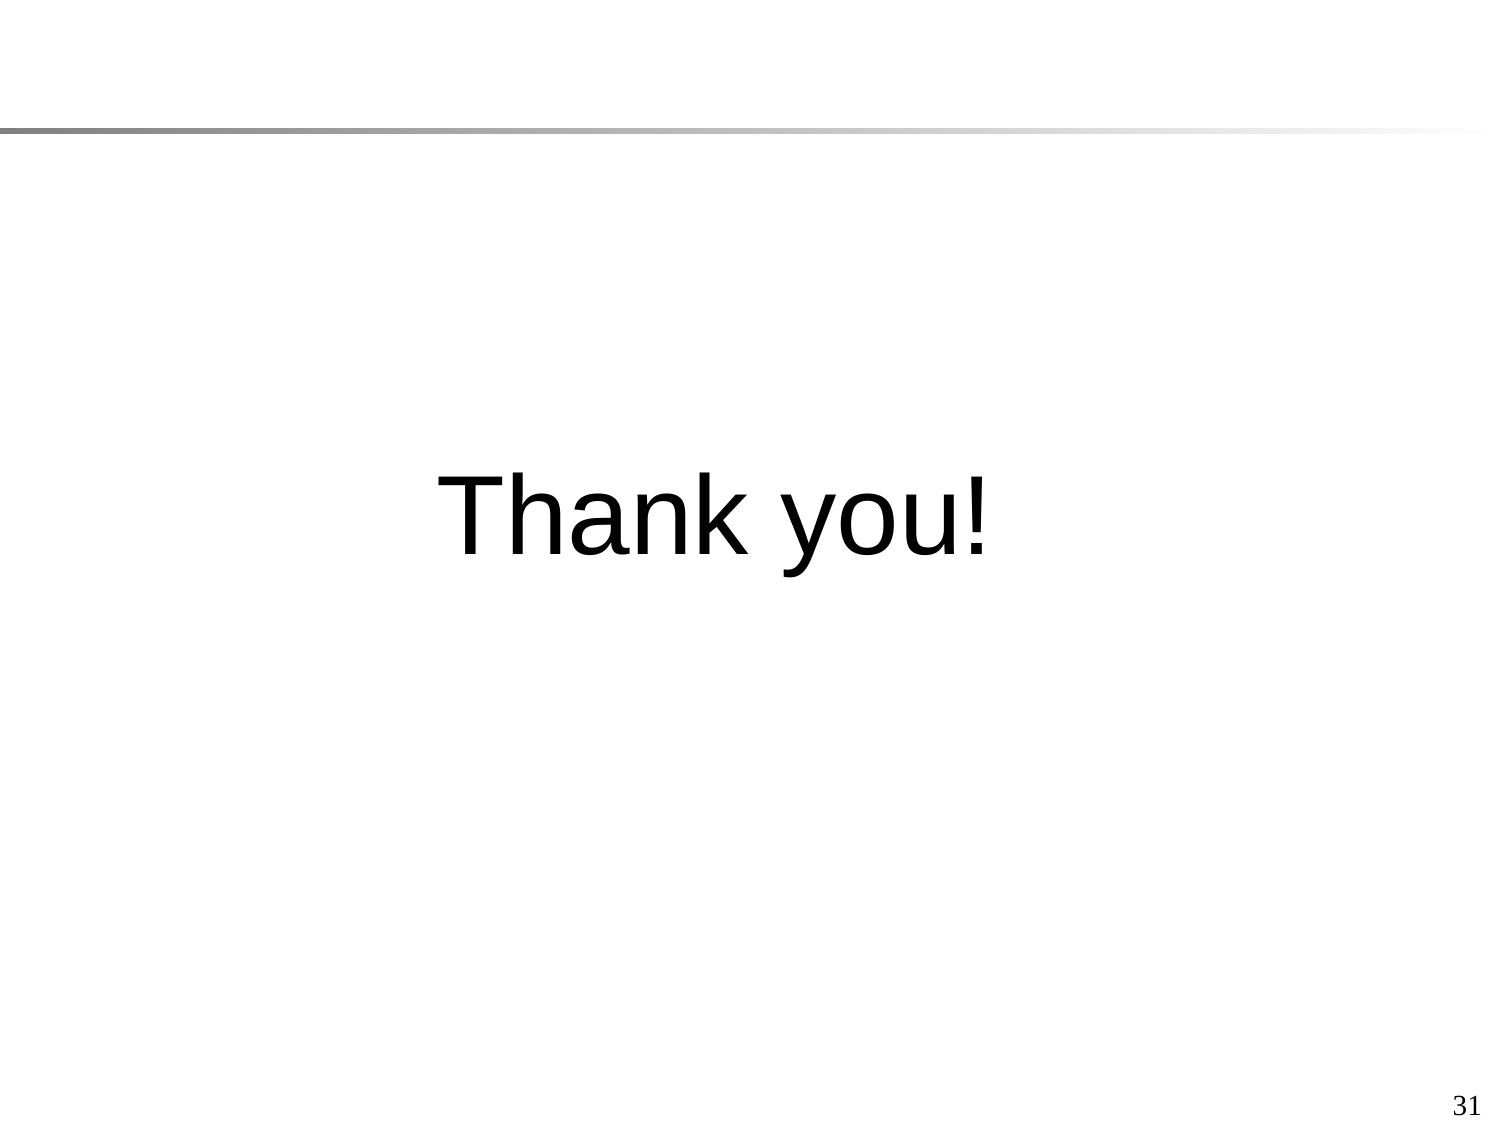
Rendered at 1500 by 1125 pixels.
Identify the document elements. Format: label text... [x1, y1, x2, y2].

text_box Thank you! [421, 434, 1325, 585]
slide_number 31 [1146, 1076, 1498, 1125]
